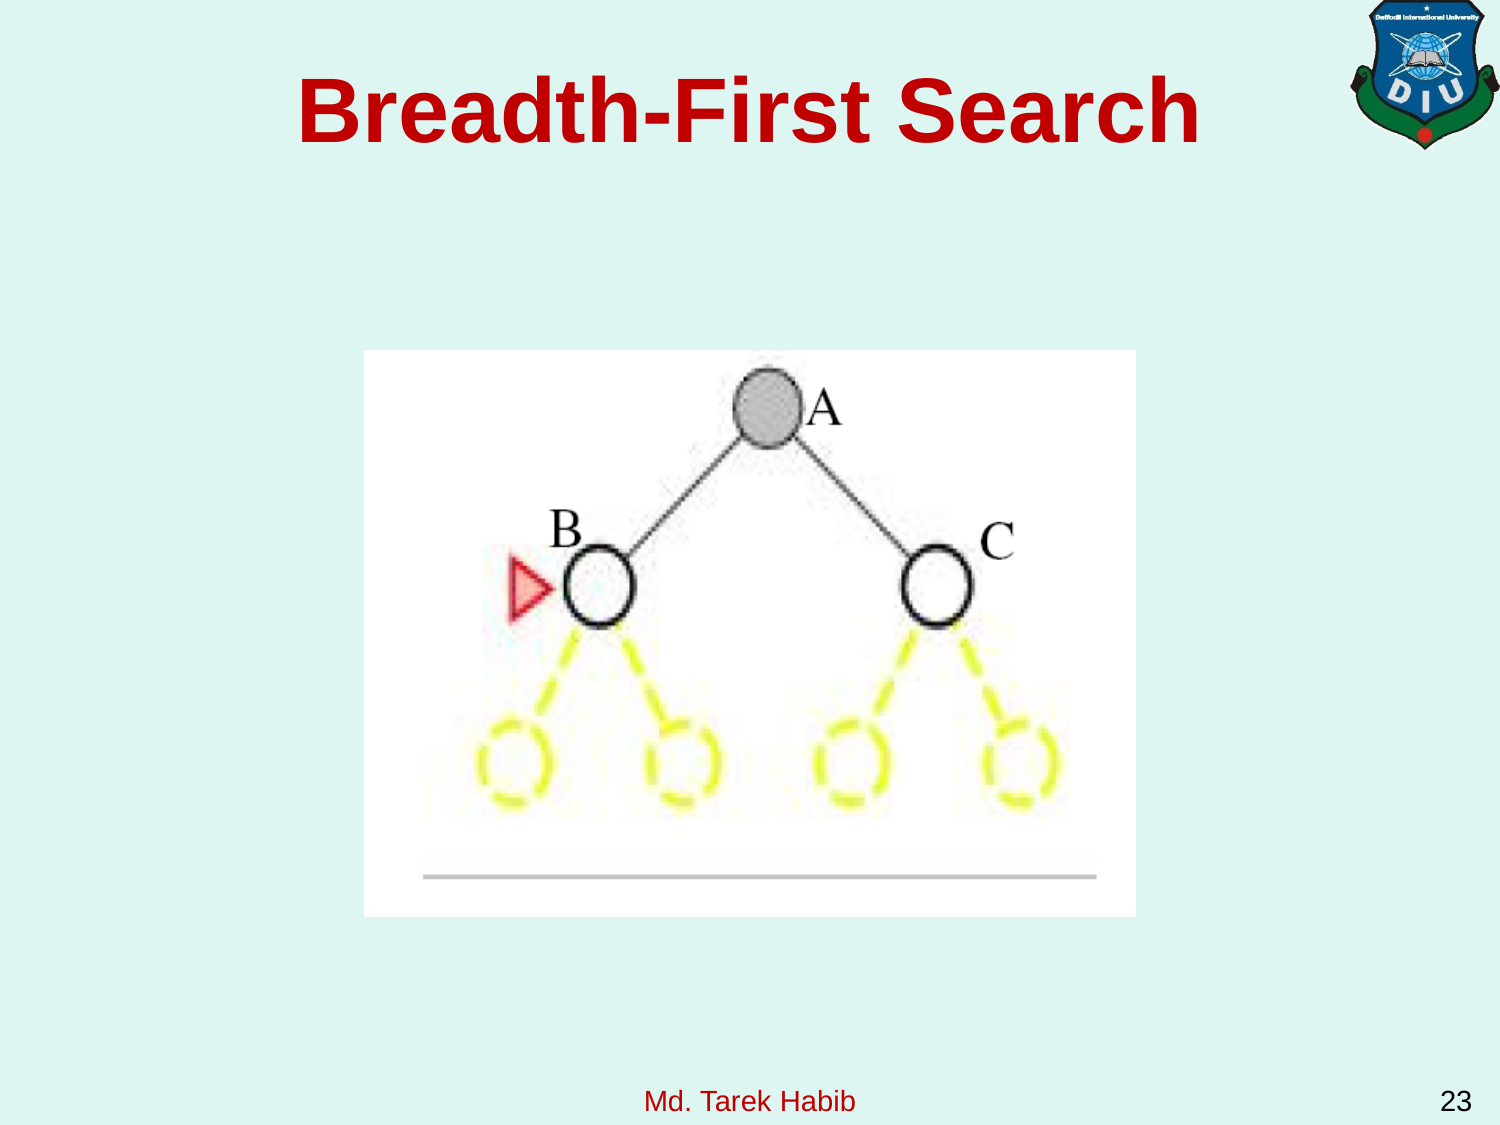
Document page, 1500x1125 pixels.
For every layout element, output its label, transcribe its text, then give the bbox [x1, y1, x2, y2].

picture [1349, 0, 1500, 151]
text_box 23 [1137, 1074, 1488, 1113]
title Breadth-First Search [75, 12, 1425, 200]
text_box Md. Tarek Habib [512, 1074, 988, 1125]
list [363, 350, 1137, 917]
